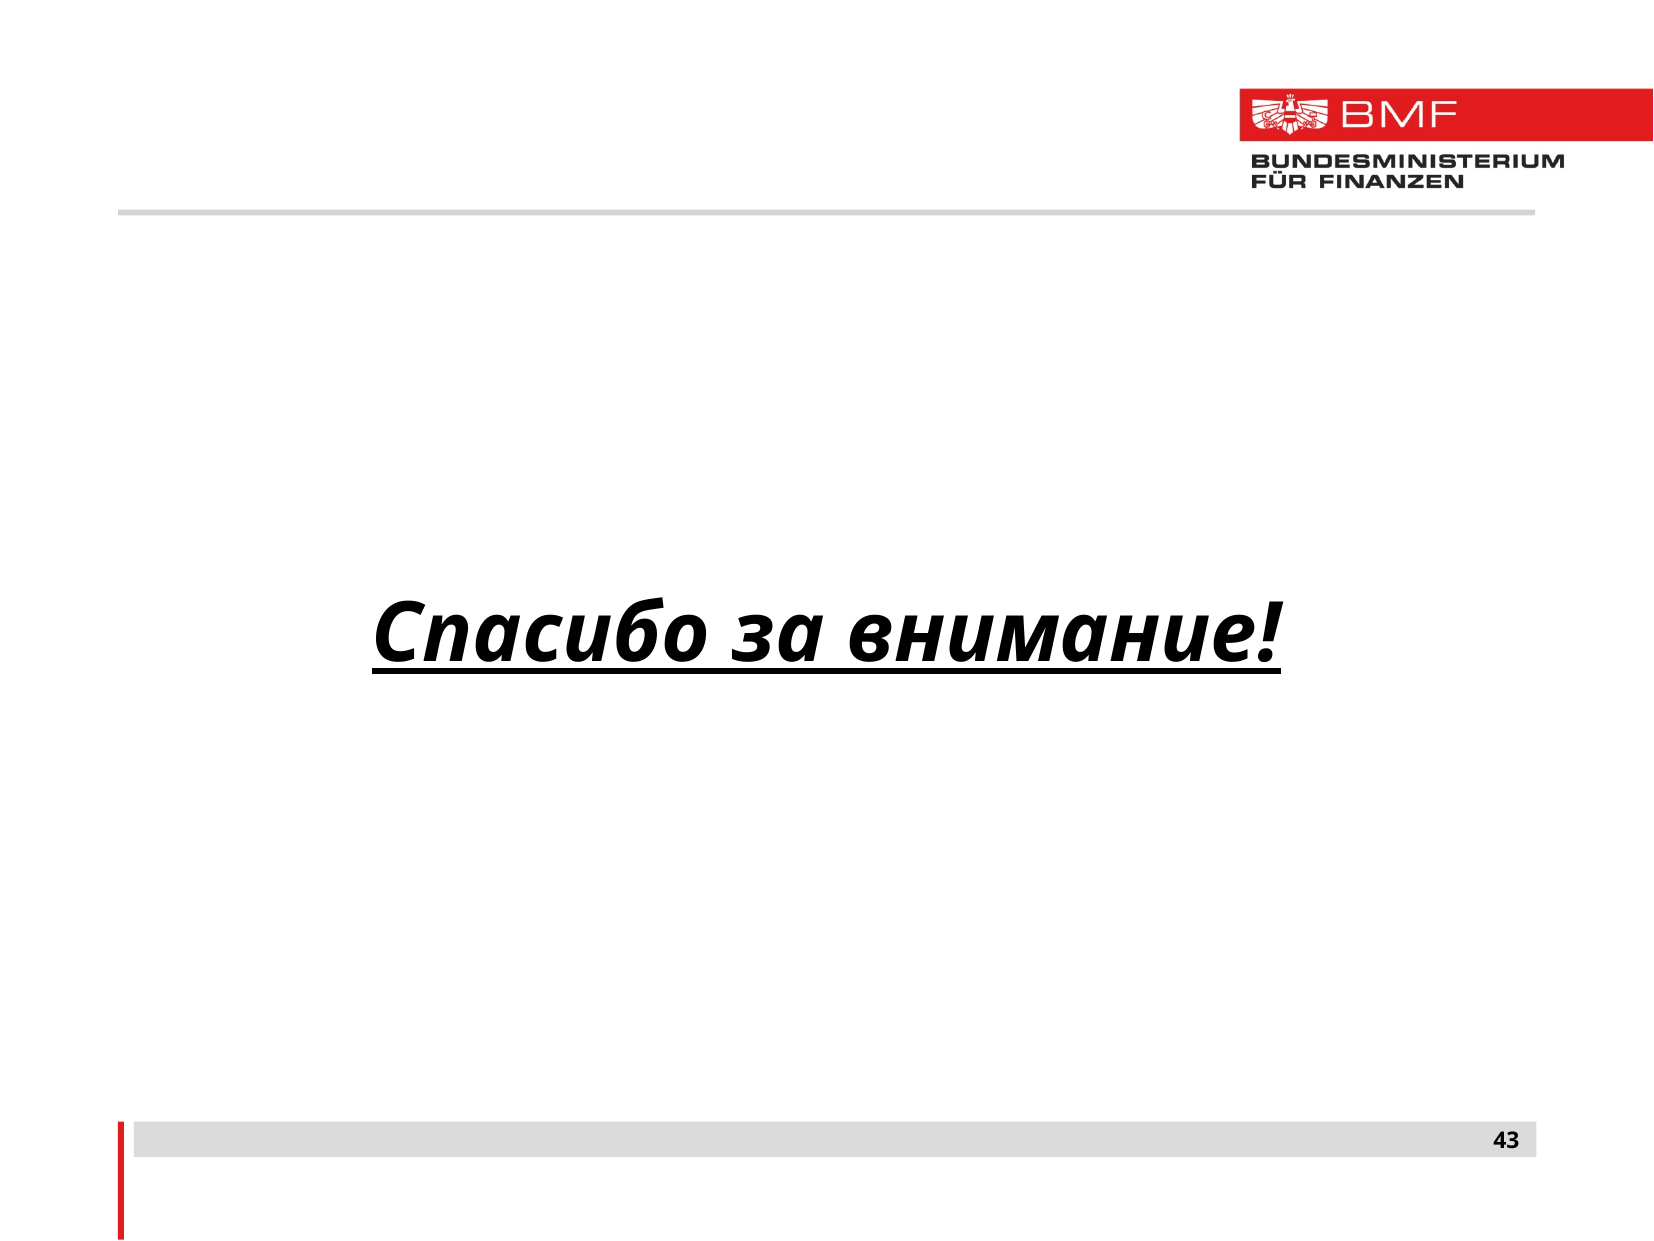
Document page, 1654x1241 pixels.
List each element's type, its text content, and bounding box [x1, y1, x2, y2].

slide_number 43 [1428, 1118, 1536, 1176]
picture [1239, 88, 1653, 189]
list Спасибо за внимание! [117, 295, 1535, 1092]
